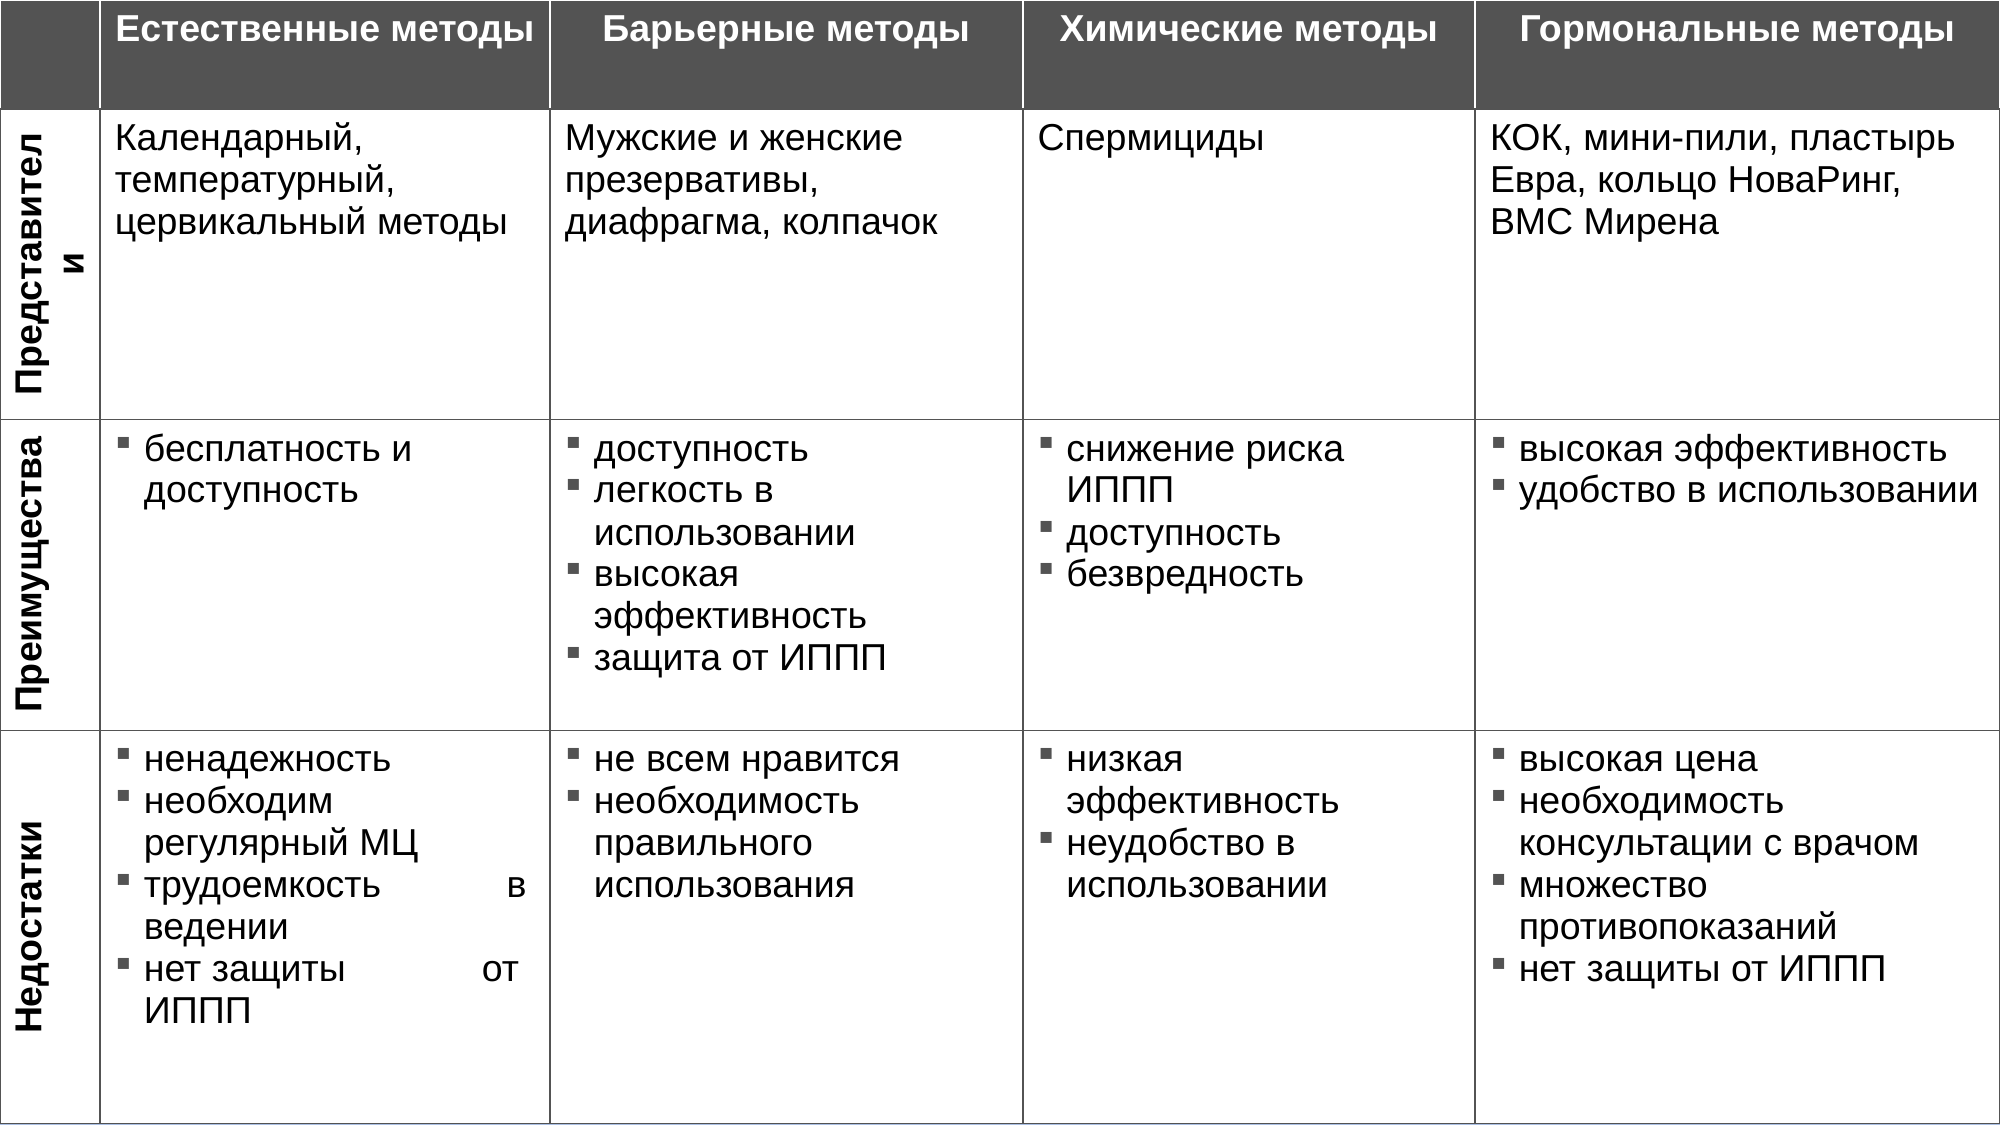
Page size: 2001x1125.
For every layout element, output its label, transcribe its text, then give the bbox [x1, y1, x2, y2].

table_cell доступность легкость в использовании высокая эффективность защита от ИППП [551, 420, 1022, 730]
table_header [1, 1, 99, 108]
table_cell ненадежность необходим регулярный МЦ трудоемкость в ведении нет защиты от ИППП [101, 731, 549, 1123]
table_cell Спермициды [1024, 110, 1474, 419]
table_header Химические методы [1024, 1, 1474, 108]
table_cell Преимущества [1, 420, 99, 730]
table_header Гормональные методы [1476, 1, 1999, 108]
table_header Естественные методы [101, 1, 549, 108]
table_header Барьерные методы [551, 1, 1022, 108]
table_cell высокая эффективность удобство в использовании [1476, 420, 1999, 730]
table_cell Мужские и женские презервативы, диафрагма, колпачок [551, 110, 1022, 419]
table_cell Недостатки [1, 731, 99, 1123]
table_cell Календарный, температурный, цервикальный методы [101, 110, 549, 419]
table_cell снижение риска ИППП доступность безвредность [1024, 420, 1474, 730]
table_cell низкая эффективность неудобство в использовании [1024, 731, 1474, 1123]
table_cell высокая цена необходимость консультации с врачом множество противопоказаний нет защиты от ИППП [1476, 731, 1999, 1123]
table_cell бесплатность и доступность [101, 420, 549, 730]
table_cell Представители [1, 110, 99, 419]
table_cell не всем нравится необходимость правильного использования [551, 731, 1022, 1123]
table_cell КОК, мини-пили, пластырь Евра, кольцо НоваРинг, ВМС Мирена [1476, 110, 1999, 419]
